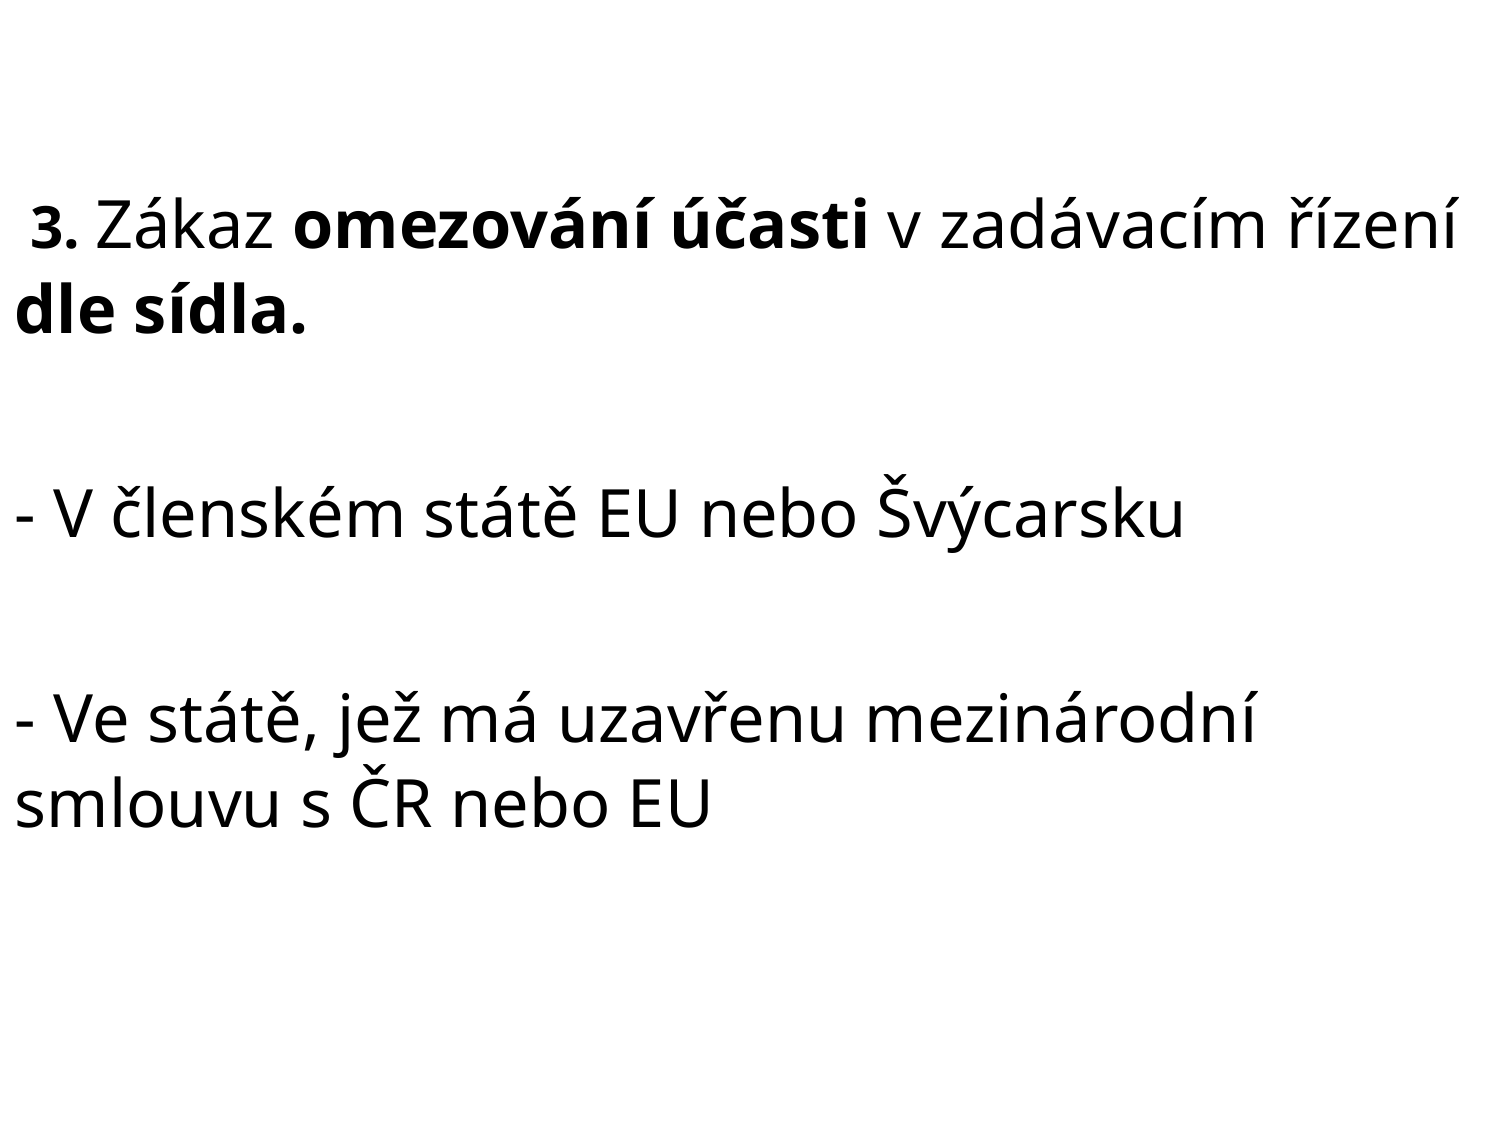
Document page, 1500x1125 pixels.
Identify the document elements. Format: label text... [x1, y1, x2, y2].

text_box 3. Zákaz omezování účasti v zadávacím řízení dle sídla. - V členském státě EU nebo Švýcarsku - Ve státě, jež má uzavřenu mezinárodní smlouvu s ČR nebo EU [0, 66, 1500, 849]
